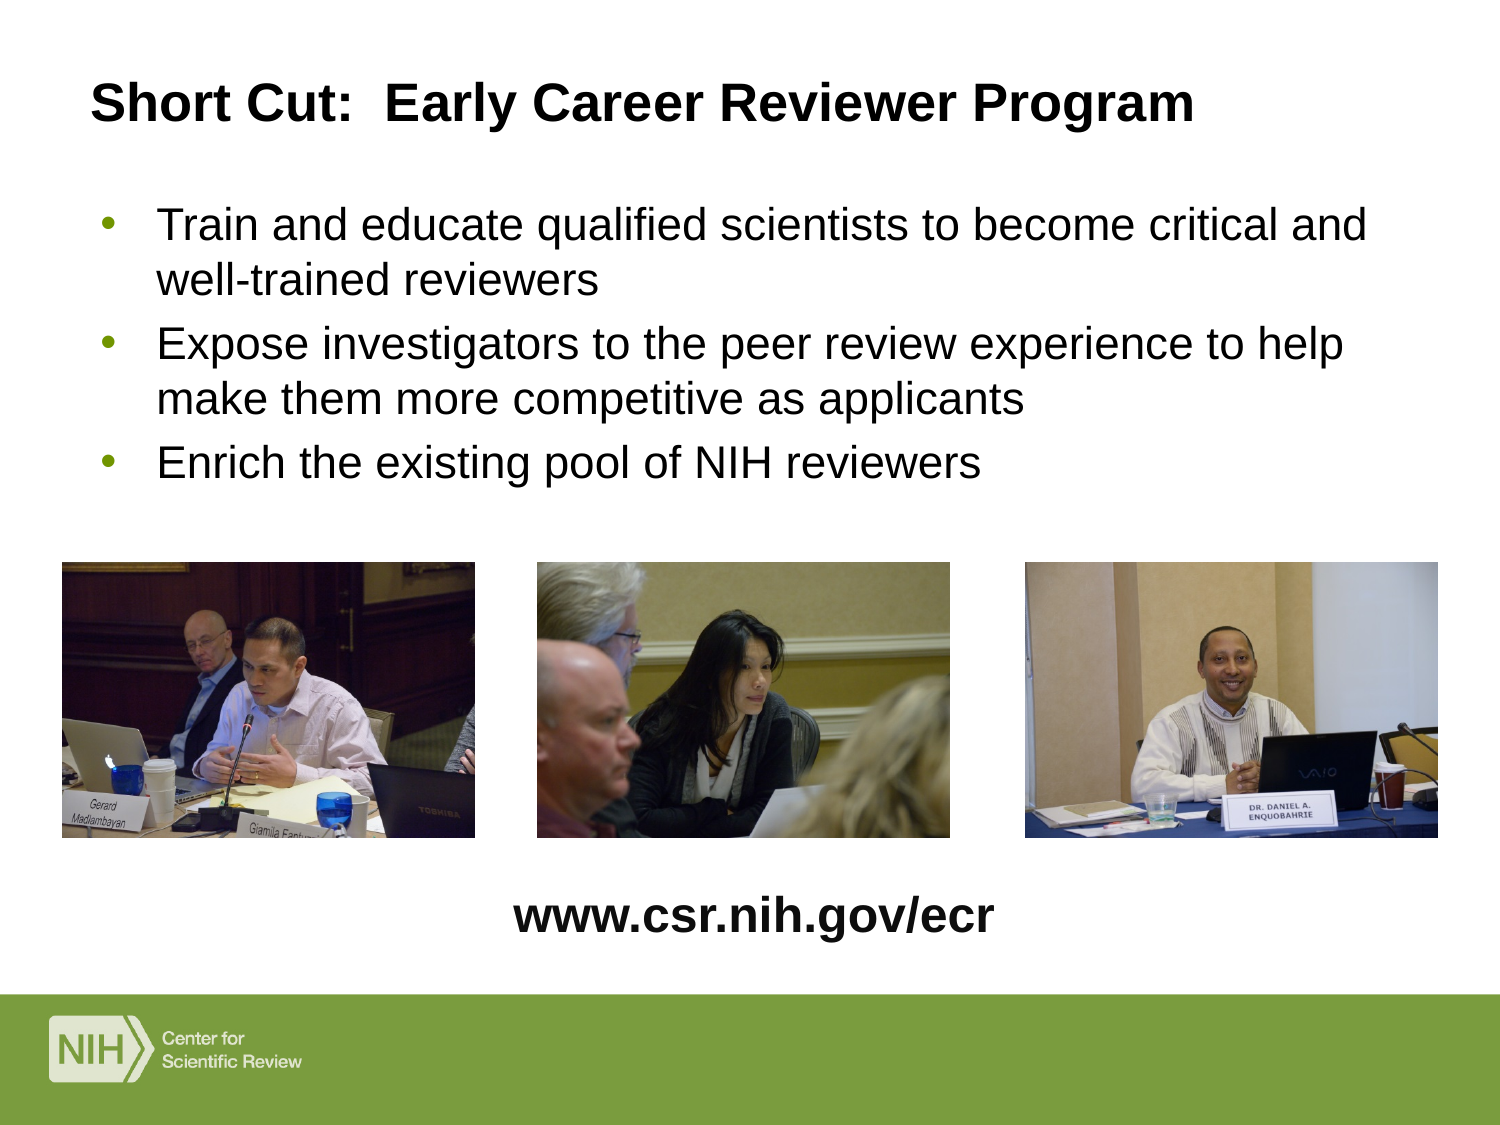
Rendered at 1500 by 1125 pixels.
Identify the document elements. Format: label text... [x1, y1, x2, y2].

text_box www.csr.nih.gov/ecr [498, 874, 1011, 950]
title Short Cut: Early Career Reviewer Program [75, 37, 1425, 163]
picture [0, 0, 1500, 1125]
list Train and educate qualified scientists to become critical and well-trained reviewers Expose investigators to the peer review experience to help make them more competitive as applicants Enrich the existing pool of NIH reviewers [85, 187, 1436, 588]
